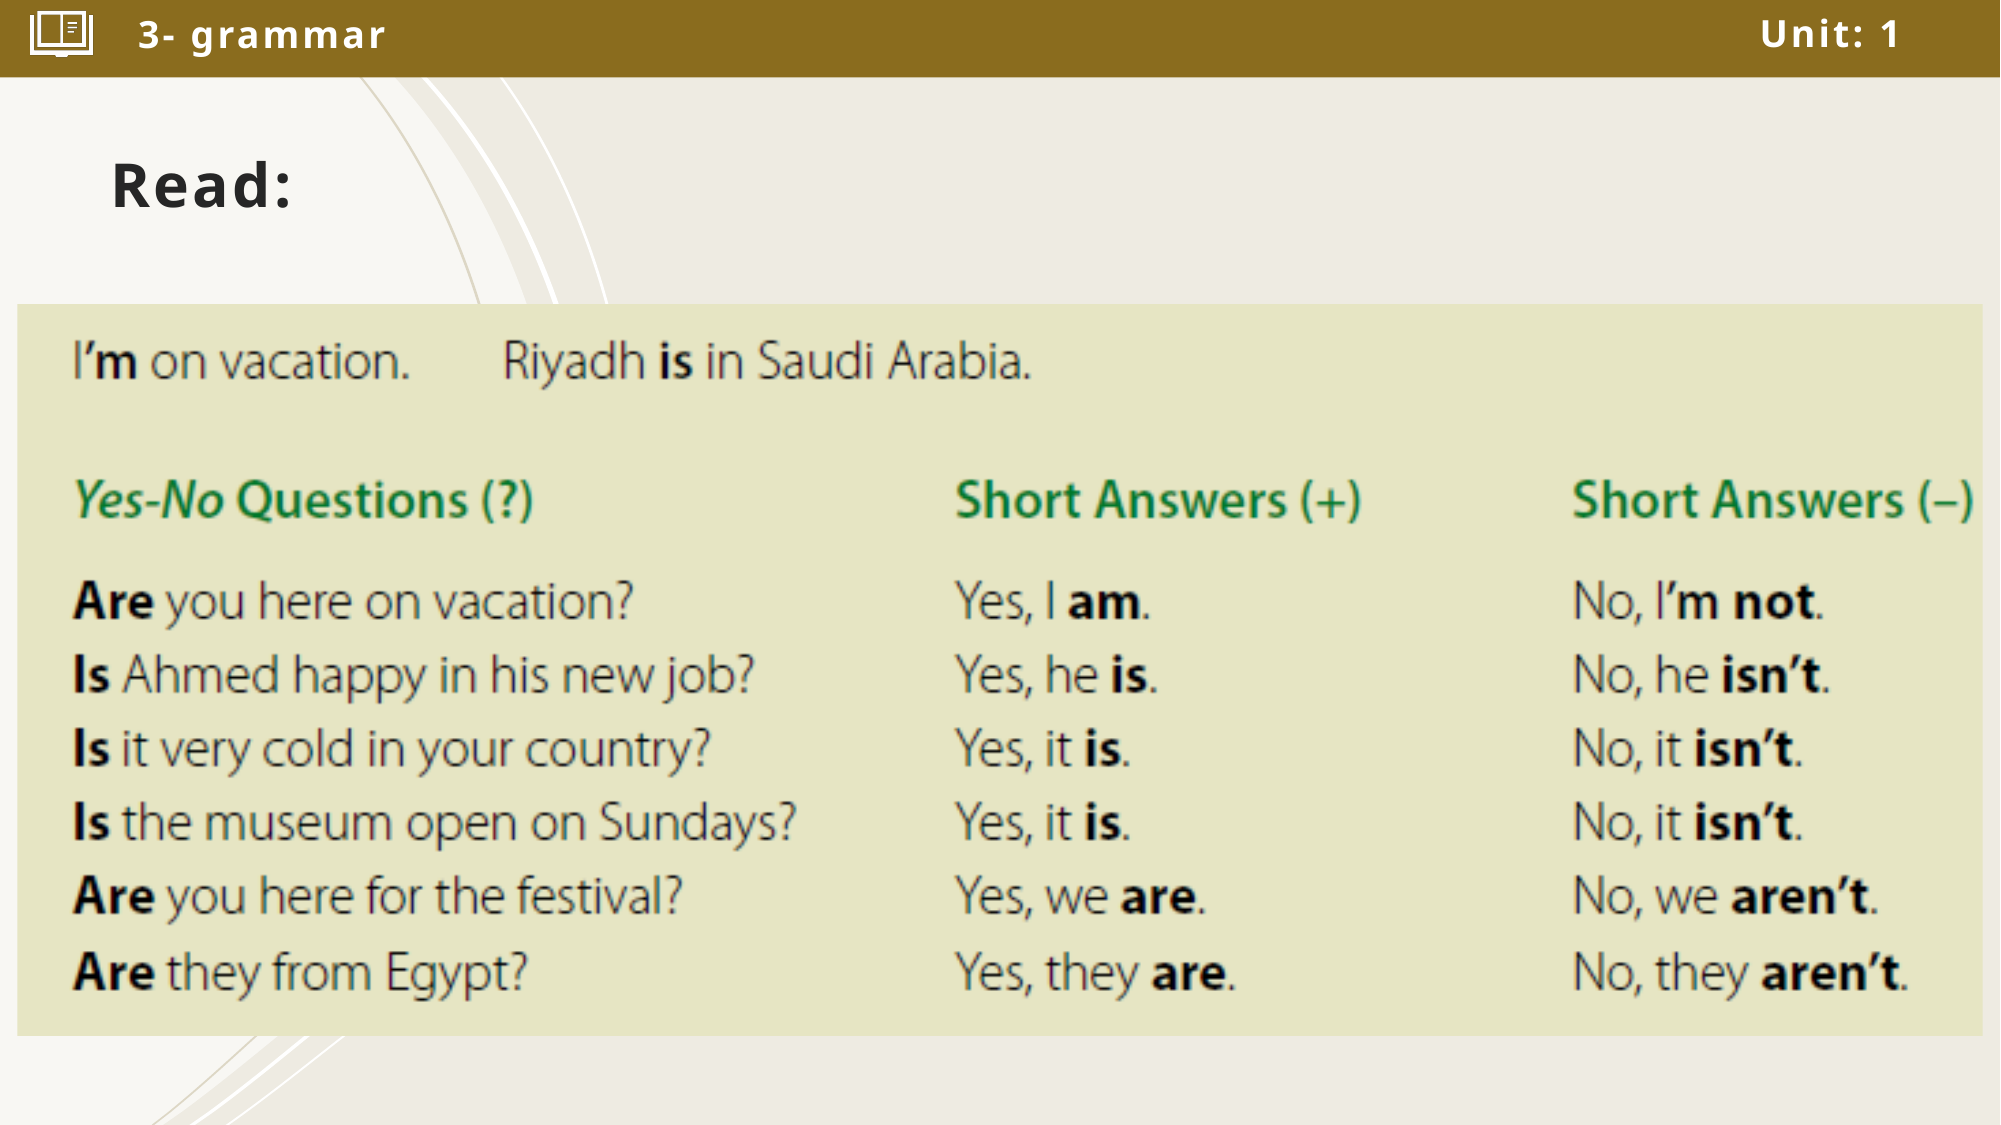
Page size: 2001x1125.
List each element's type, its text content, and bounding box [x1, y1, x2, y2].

text_box 3- grammar [95, 38, 429, 70]
picture [17, 304, 1983, 1036]
picture [27, 0, 96, 69]
text_box Unit: 1 [1651, 14, 2000, 70]
text_box [0, 0, 2000, 78]
subtitle Read: [27, 107, 375, 235]
